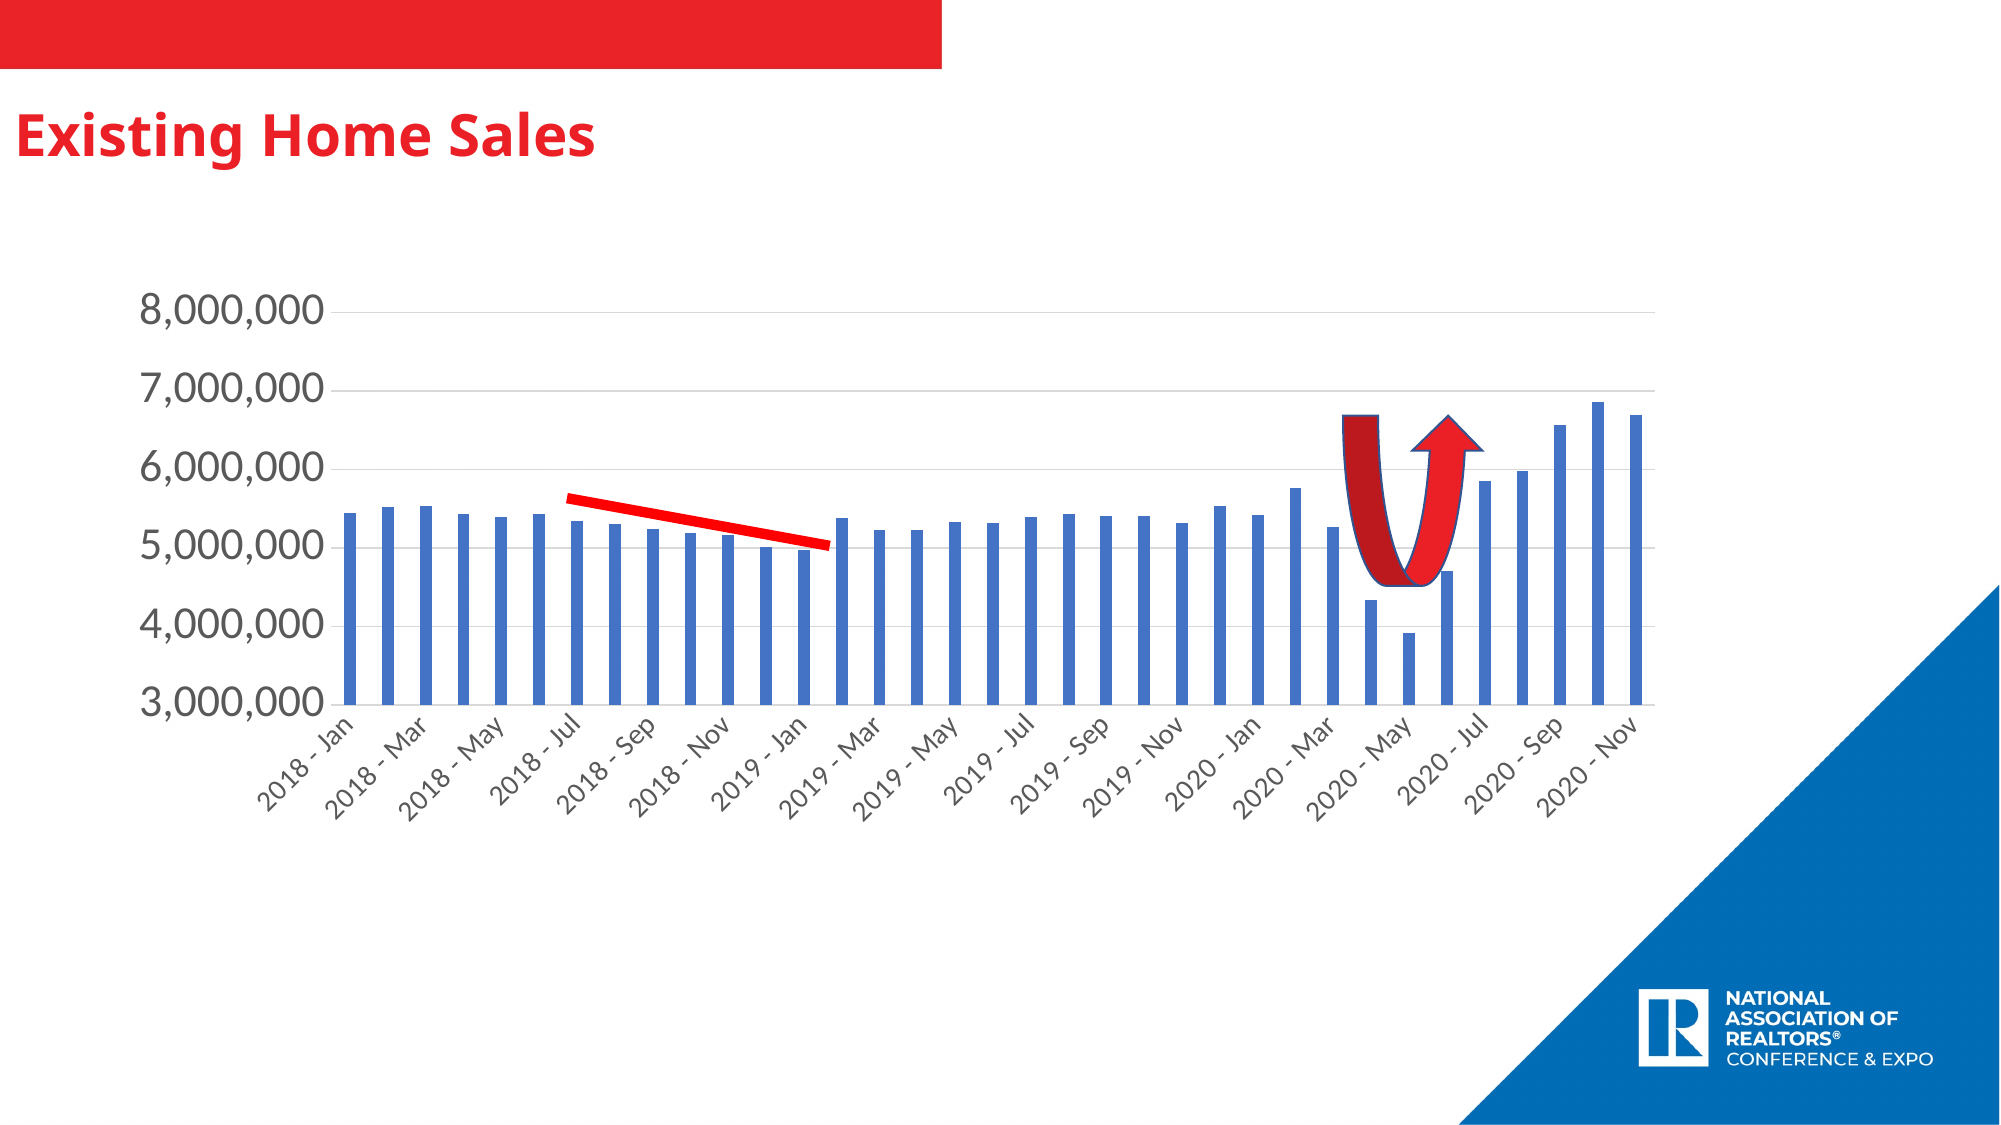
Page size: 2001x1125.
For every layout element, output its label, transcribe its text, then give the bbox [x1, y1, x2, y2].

text_box Existing Home Sales [0, 91, 2000, 666]
picture [0, 0, 2000, 91]
picture [0, 666, 2000, 1125]
chart [99, 263, 1689, 860]
